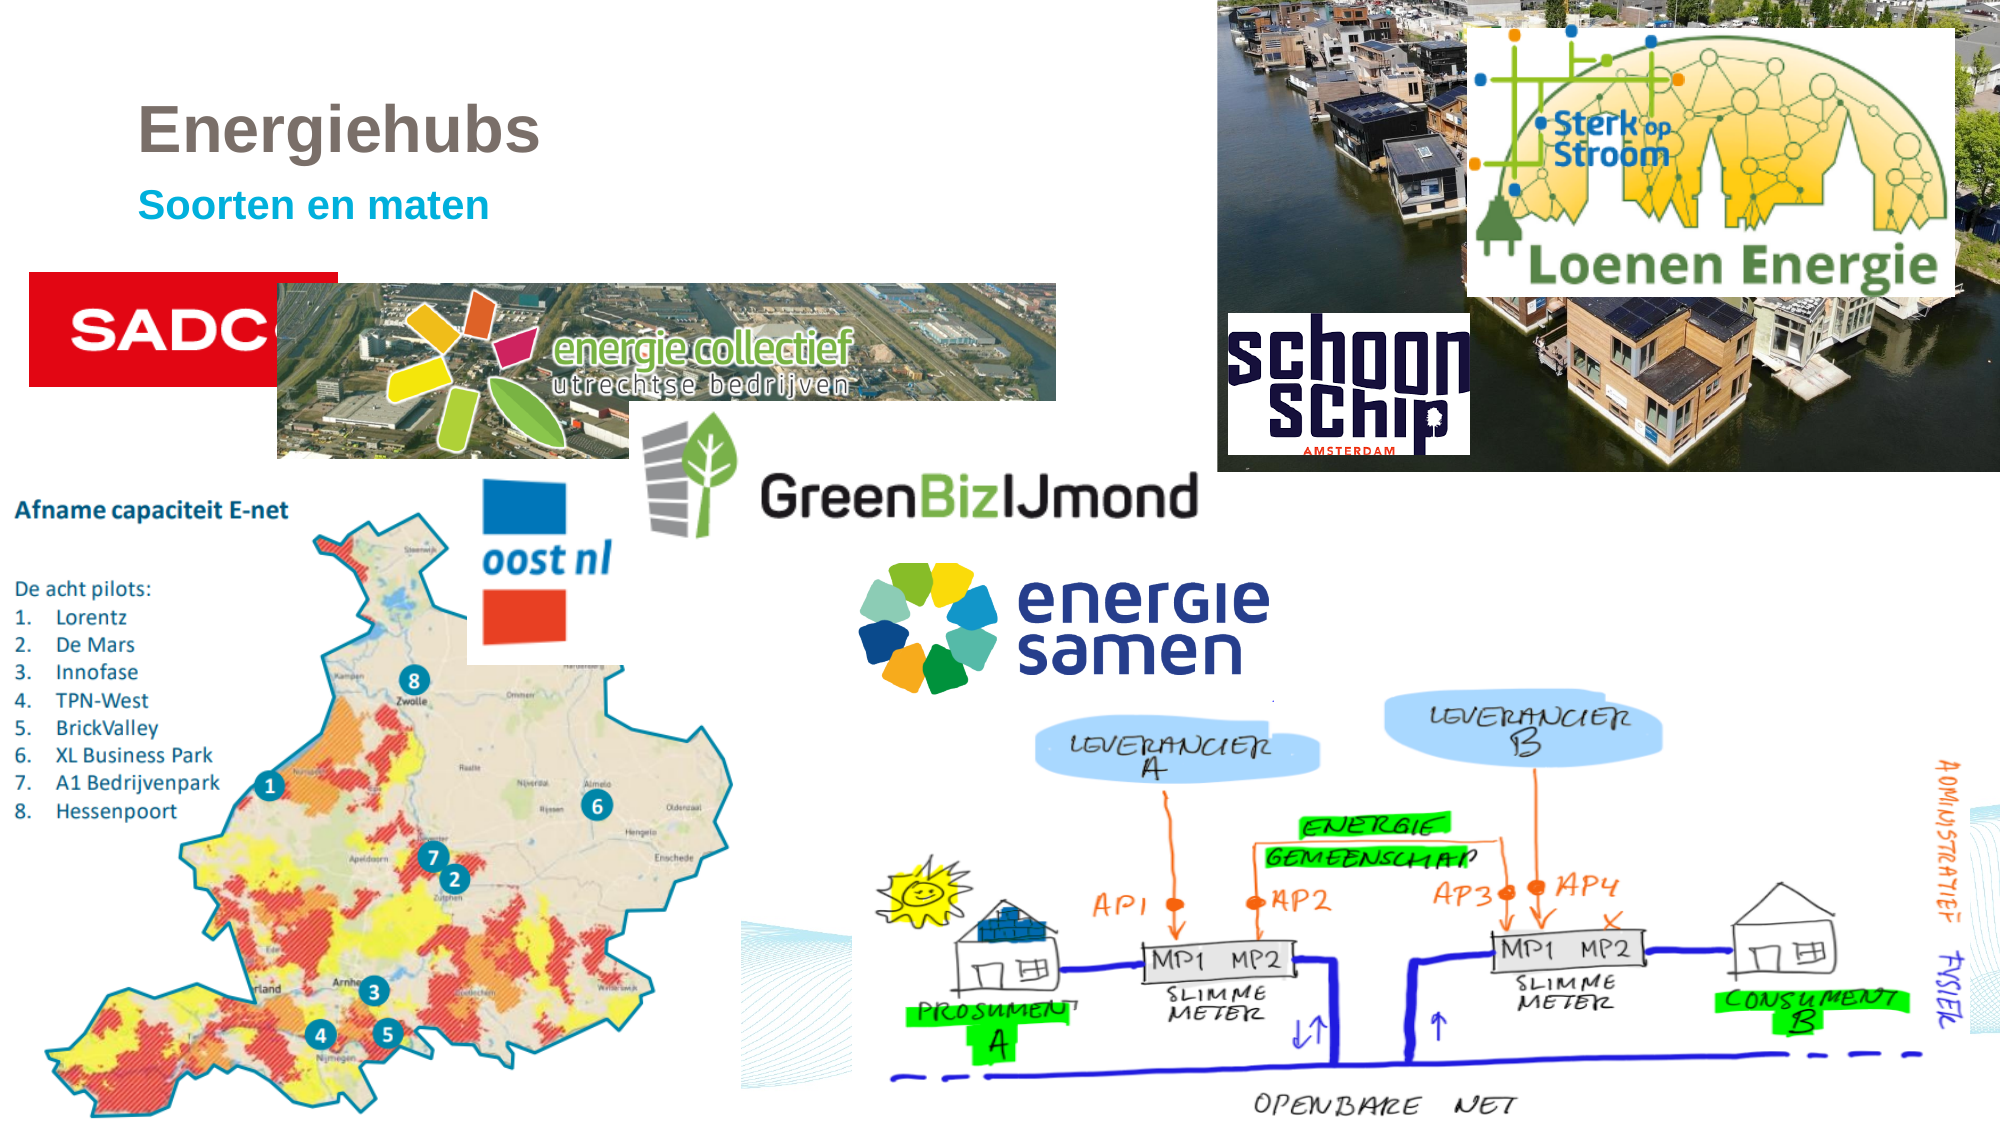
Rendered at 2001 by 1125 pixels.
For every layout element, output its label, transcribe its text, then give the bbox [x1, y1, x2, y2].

title Energiehubs [137, 94, 1217, 168]
picture [0, 0, 2000, 1125]
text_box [1467, 24, 1955, 297]
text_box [1217, 0, 2000, 472]
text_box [852, 546, 1970, 1122]
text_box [0, 465, 741, 1125]
text_box Soorten en maten [137, 177, 1217, 229]
